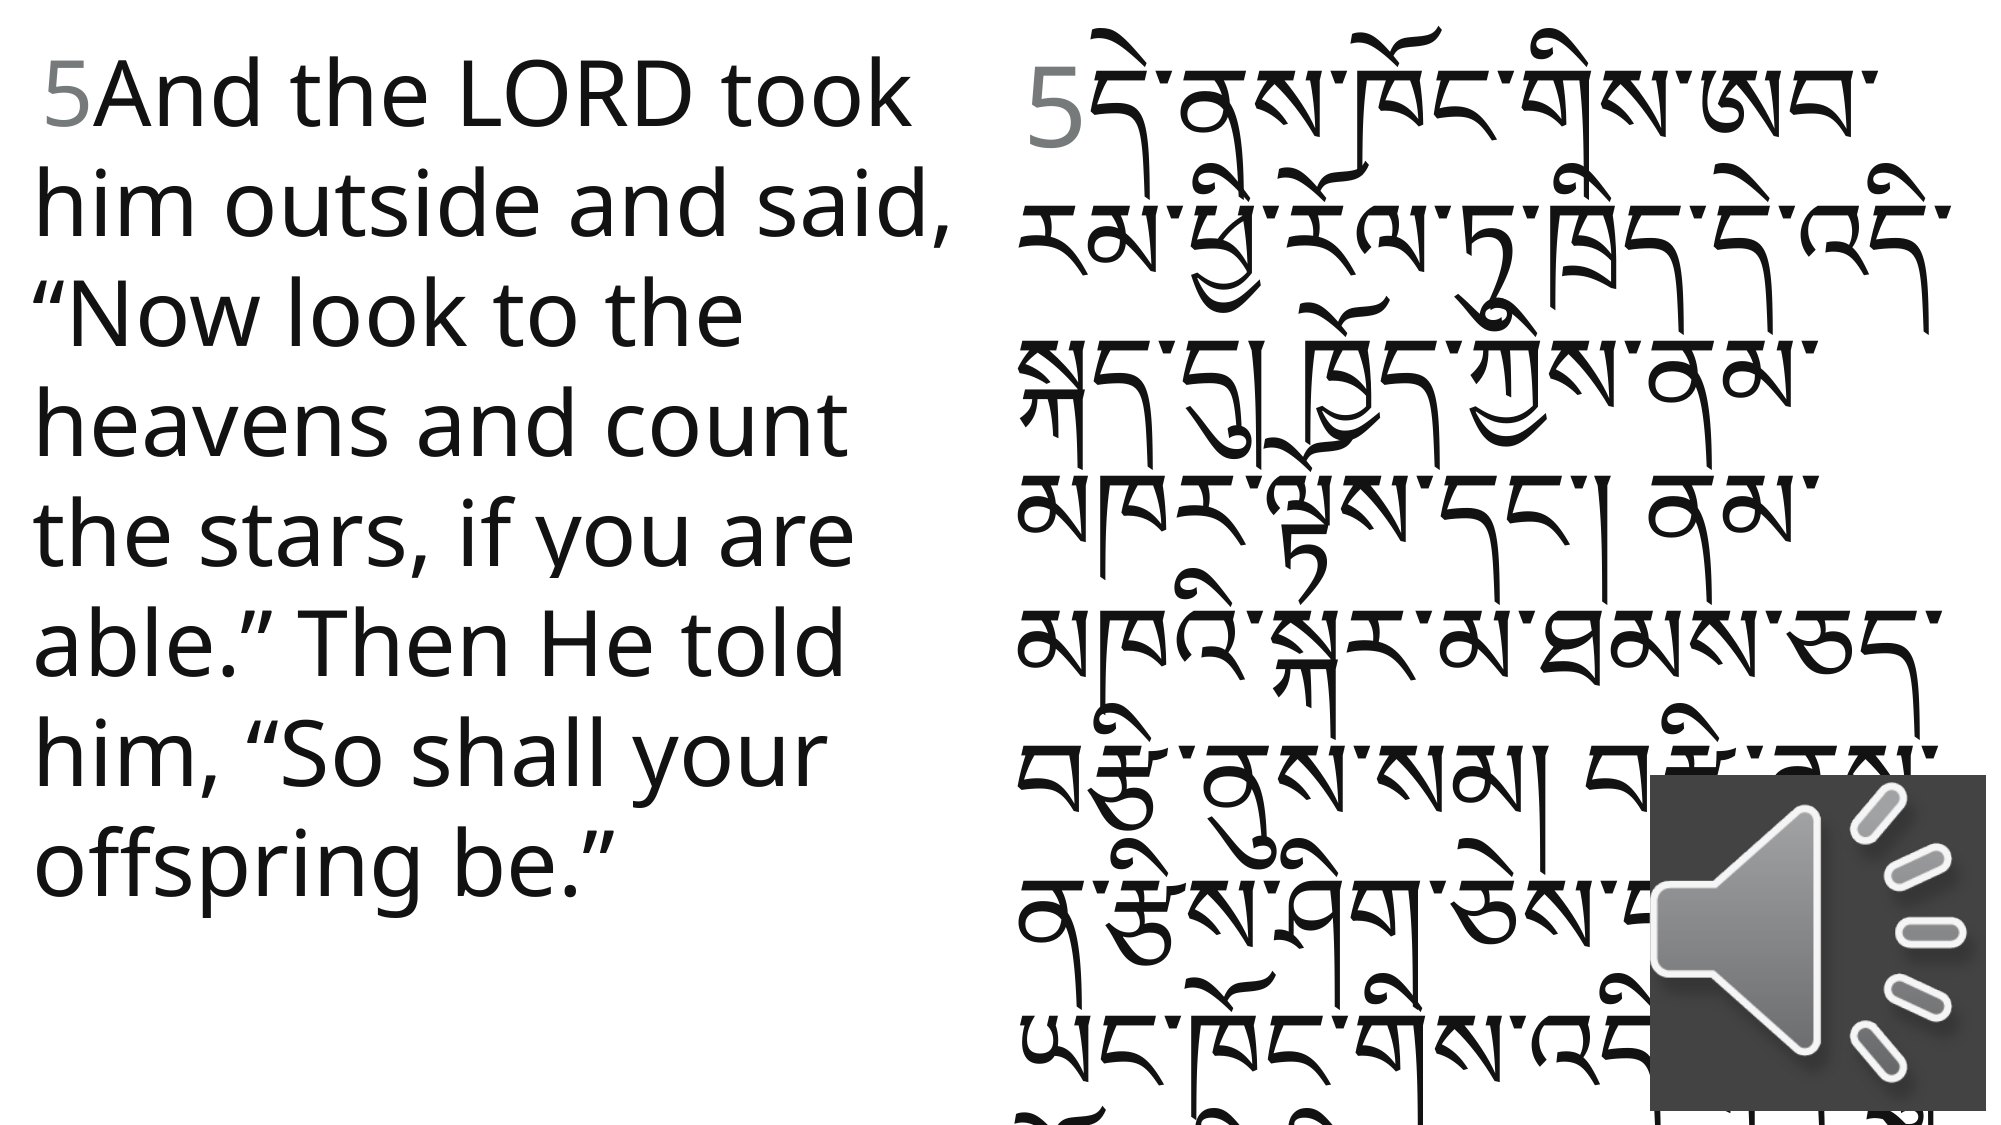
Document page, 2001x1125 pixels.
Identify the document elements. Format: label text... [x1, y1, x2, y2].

text_box 5And the Lord took him outside and said, “Now look to the heavens and count the stars, if you are able.” Then He told him, “So shall your offspring be.” [18, 27, 973, 1104]
text_box 5དེ་ནས་ཁོང་གིས་ཨབ་རམ་ཕྱི་རོལ་ཏུ་ཁྲིད་དེ་འདི་སྐད༌དུ། ཁྱོད་ཀྱིས་ནམ་མཁར་ལྟོས༌དང༌། ནམ་མཁའི་སྐར་མ་ཐམས་ཅད་བརྩི་ནུས༌སམ། བརྩི་ནུས་ན་རྩིས་ཤིག་ཅེས༌དང༌། ཡང་ཁོང་གིས་འདི་སྐད༌དུ། ཁྱོད་ཀྱི་རིགས་རྒྱུད་ཀྱང་དེ་བཞིན་དུ་འབྱུང་བར་འགྱུར་ཞེས་གསུངས༌སོ།། [999, 27, 2000, 1104]
picture [1648, 773, 1987, 1112]
